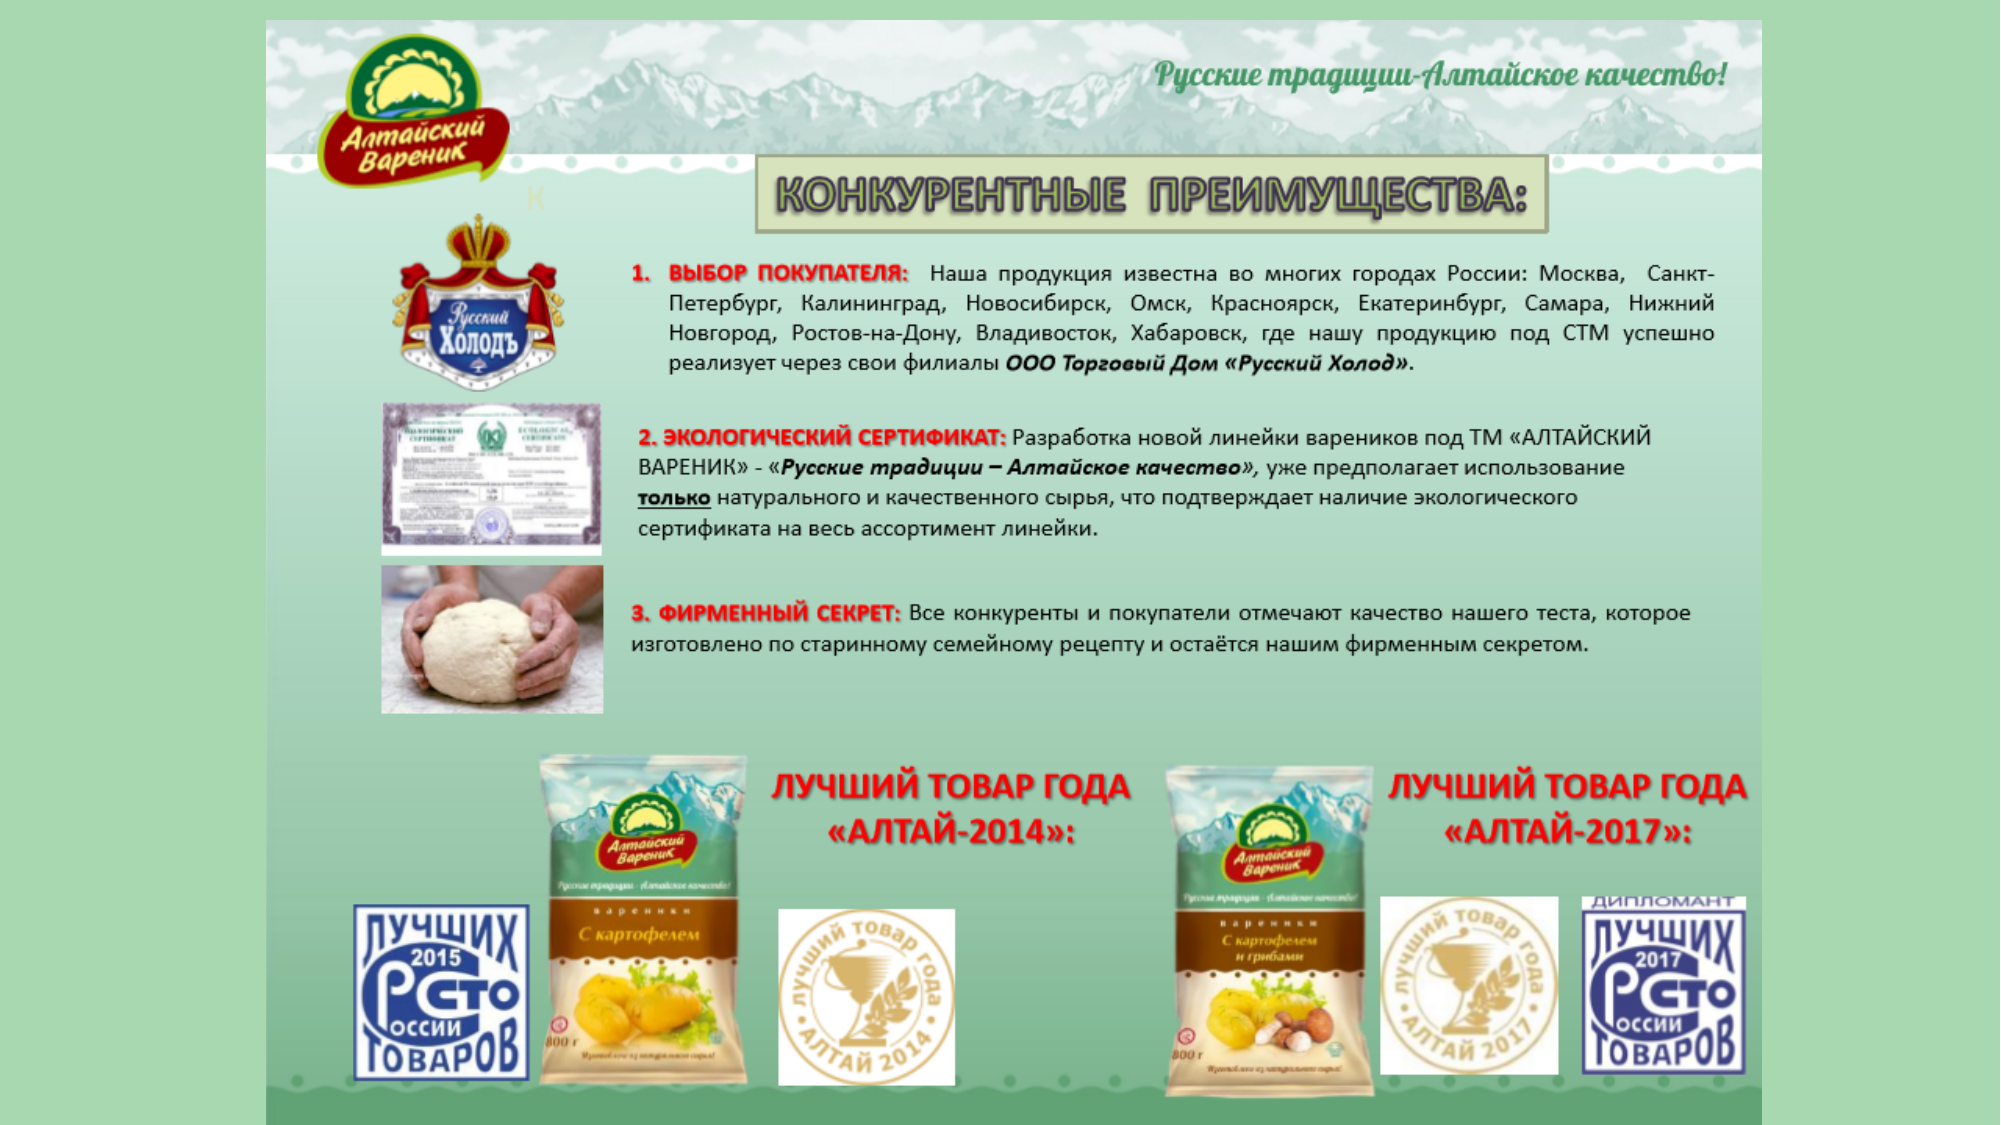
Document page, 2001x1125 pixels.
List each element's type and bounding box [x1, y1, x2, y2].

picture [266, 20, 1762, 1125]
